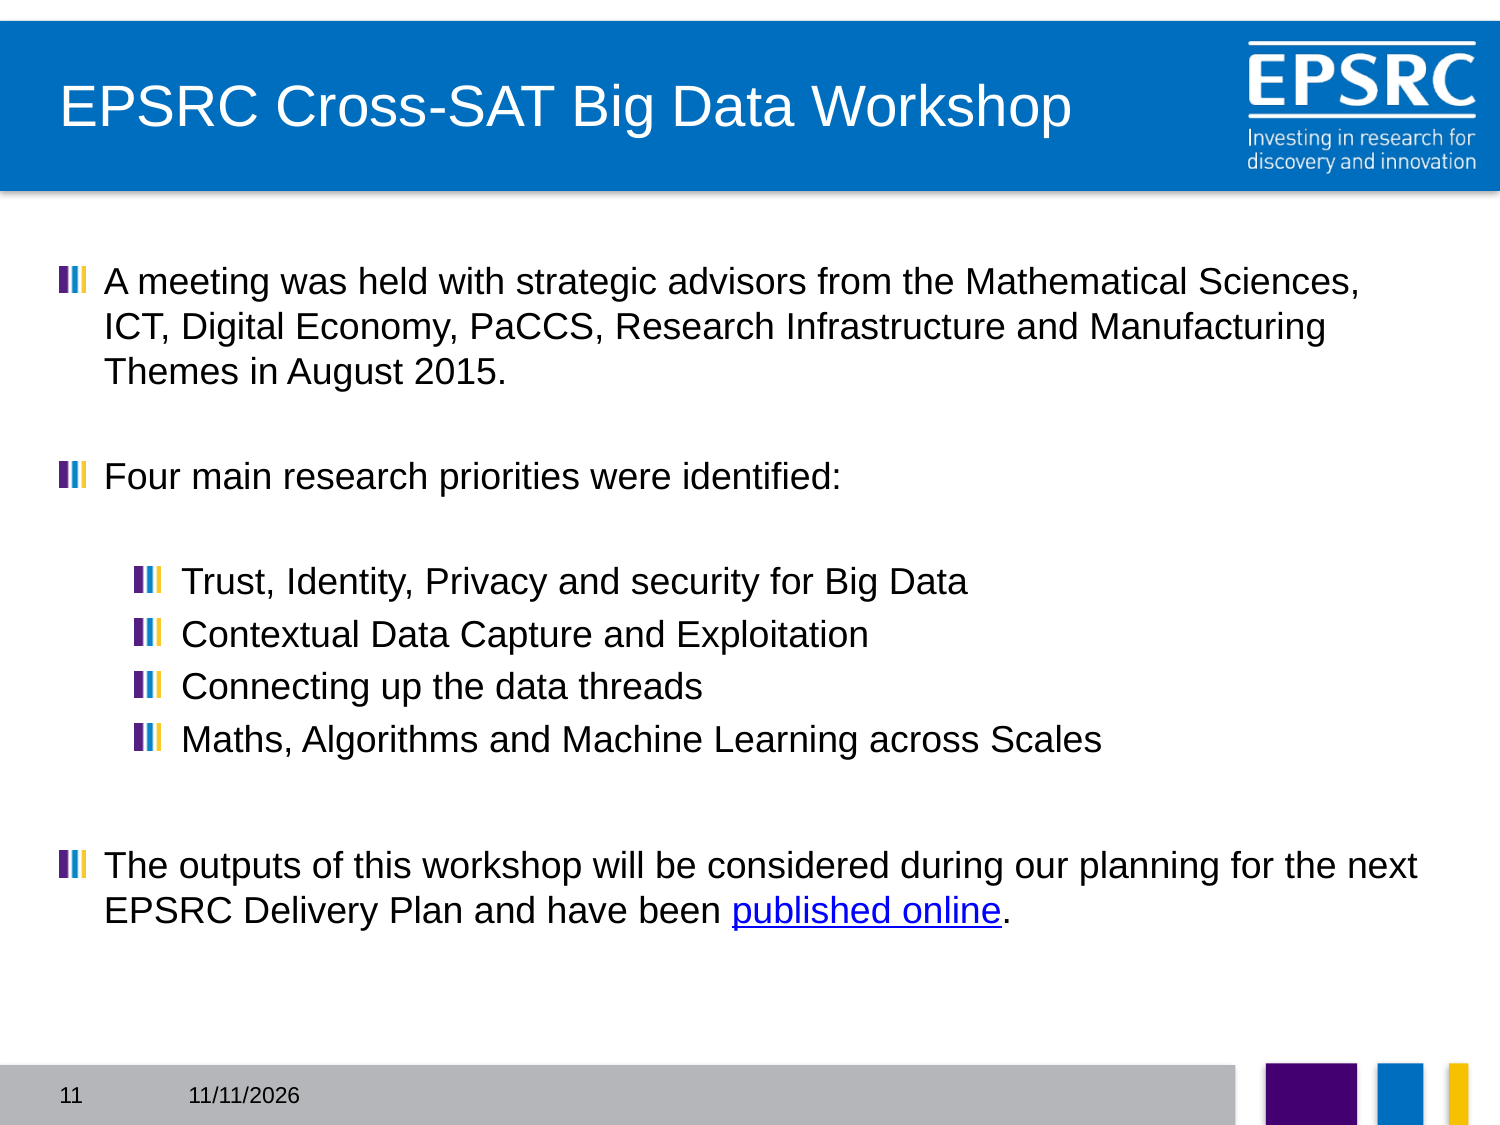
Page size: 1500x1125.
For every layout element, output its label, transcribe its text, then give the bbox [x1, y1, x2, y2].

picture [153, 618, 161, 646]
list A meeting was held with strategic advisors from the Mathematical Sciences, ICT, Digital Economy, PaCCS, Research Infrastructure and Manufacturing Themes in August 2015. Four main research priorities were identified: Trust, Identity, Privacy and security for Big Data Contextual Data Capture and Exploitation Connecting up the data threads Maths, Algorithms and Machine Learning across Scales The outputs of this workshop will be considered during our planning for the next EPSRC Delivery Plan and have been published online. [59, 257, 1425, 1014]
picture [153, 671, 161, 698]
picture [153, 566, 161, 593]
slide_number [188, 1063, 366, 1125]
slide_number 11 [59, 1063, 172, 1125]
picture [134, 566, 147, 593]
picture [59, 850, 72, 878]
title EPSRC Cross-SAT Big Data Workshop [59, 20, 1144, 186]
picture [134, 618, 147, 646]
picture [78, 461, 86, 488]
picture [78, 266, 86, 293]
picture [78, 850, 86, 878]
footer [398, 1063, 998, 1125]
picture [134, 671, 147, 698]
picture [59, 266, 72, 293]
picture [153, 723, 161, 751]
picture [134, 723, 147, 751]
picture [59, 461, 72, 488]
